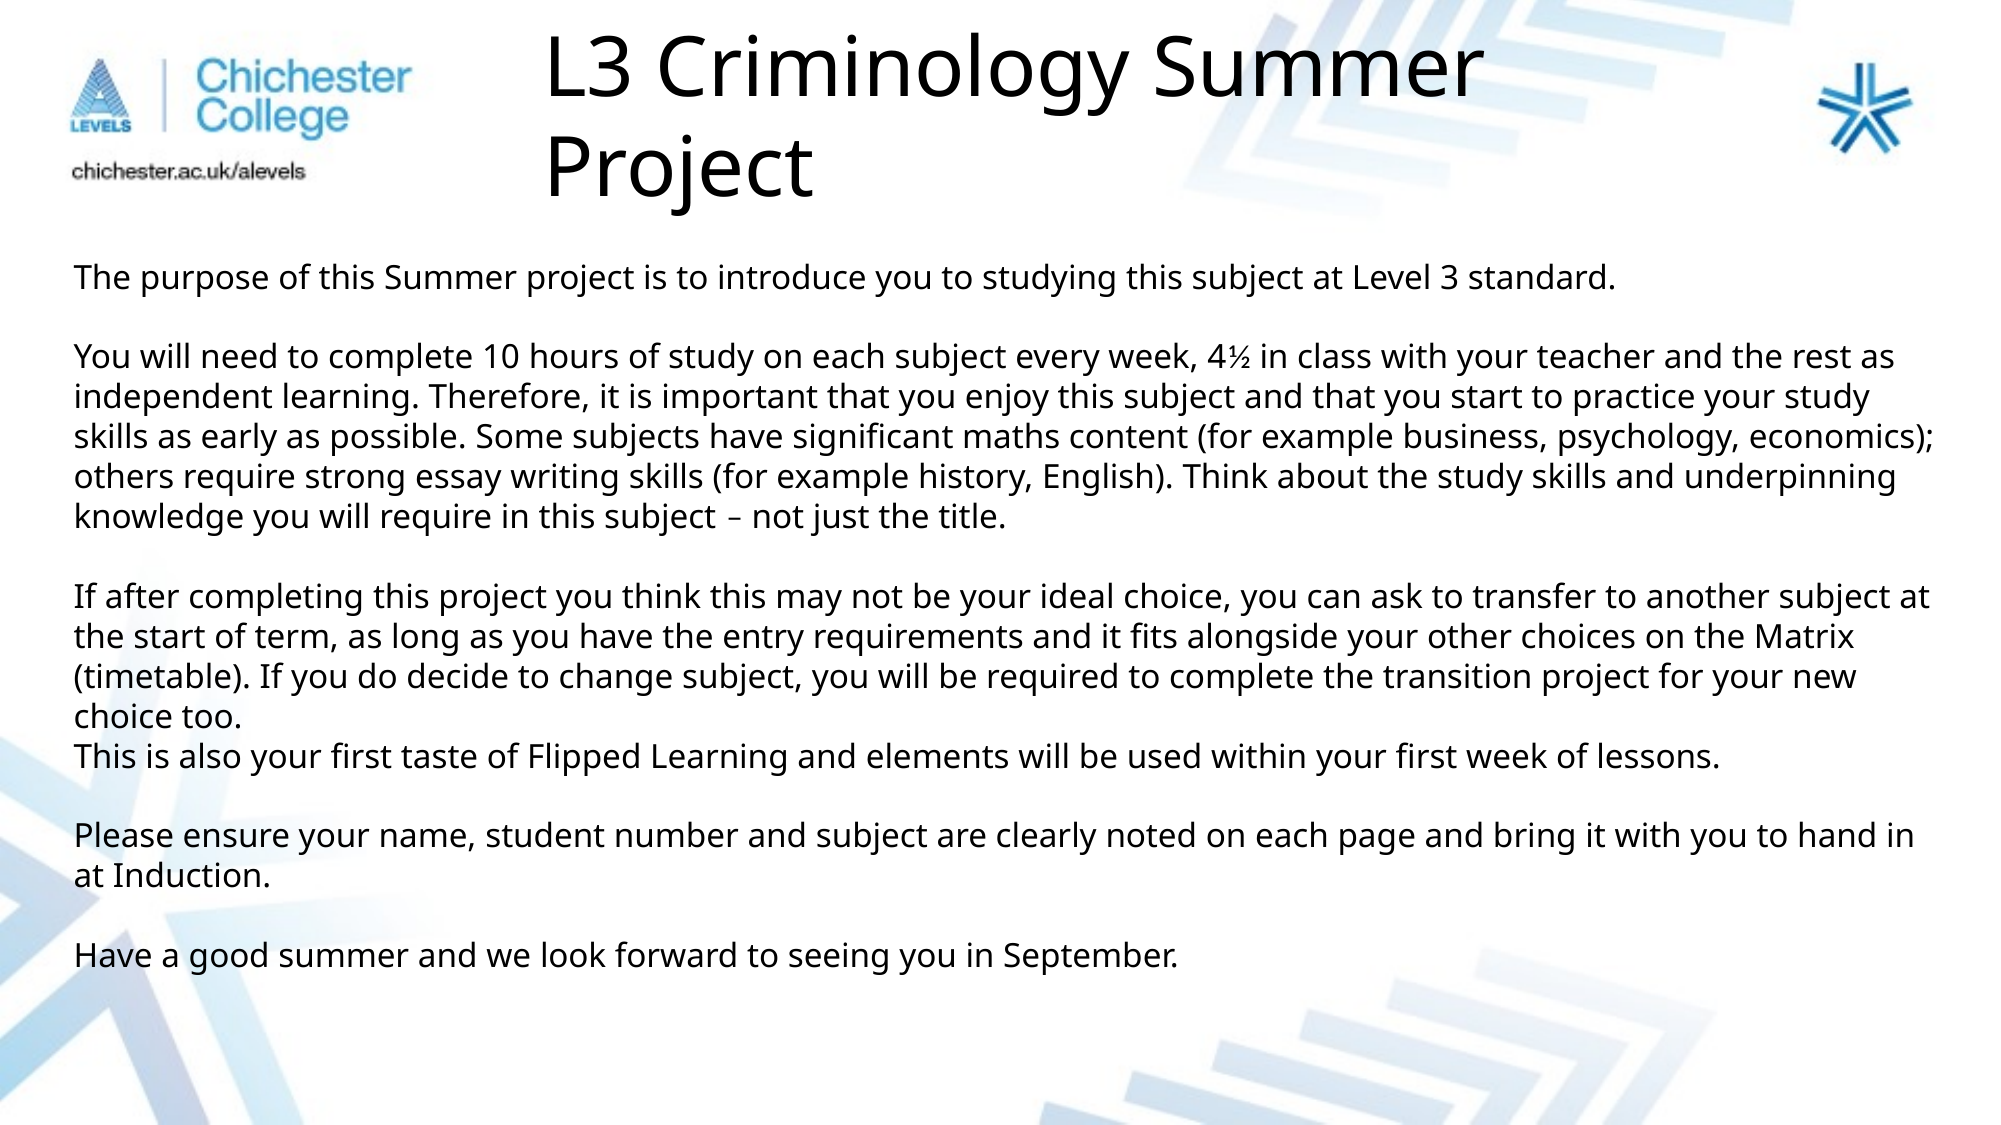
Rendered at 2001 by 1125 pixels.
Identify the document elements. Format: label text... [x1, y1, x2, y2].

text_box L3 Criminology Summer Project [528, 6, 1777, 248]
picture [0, 0, 2001, 1125]
text_box The purpose of this Summer project is to introduce you to studying this subject at Level 3 standard. You will need to complete 10 hours of study on each subject every week, 4½ in class with your teacher and the rest as independent learning. Therefore, it is important that you enjoy this subject and that you start to practice your study skills as early as possible. Some subjects have significant maths content (for example business, psychology, economics); others require strong essay writing skills (for example history, English). Think about the study skills and underpinning knowledge you will require in this subject – not just the title. If after completing this project you think this may not be your ideal choice, you can ask to transfer to another subject at the start of term, as long as you have the entry requirements and it fits alongside your other choices on the Matrix (timetable). If you do decide to change subject, you will be required to complete the transition project for your new choice too. This is also your first taste of Flipped Learning and elements will be used within your first week of lessons. Please ensure your name, student number and subject are clearly noted on each page and bring it with you to hand in at Induction. Have a good summer and we look forward to seeing you in September. [58, 248, 1966, 1072]
